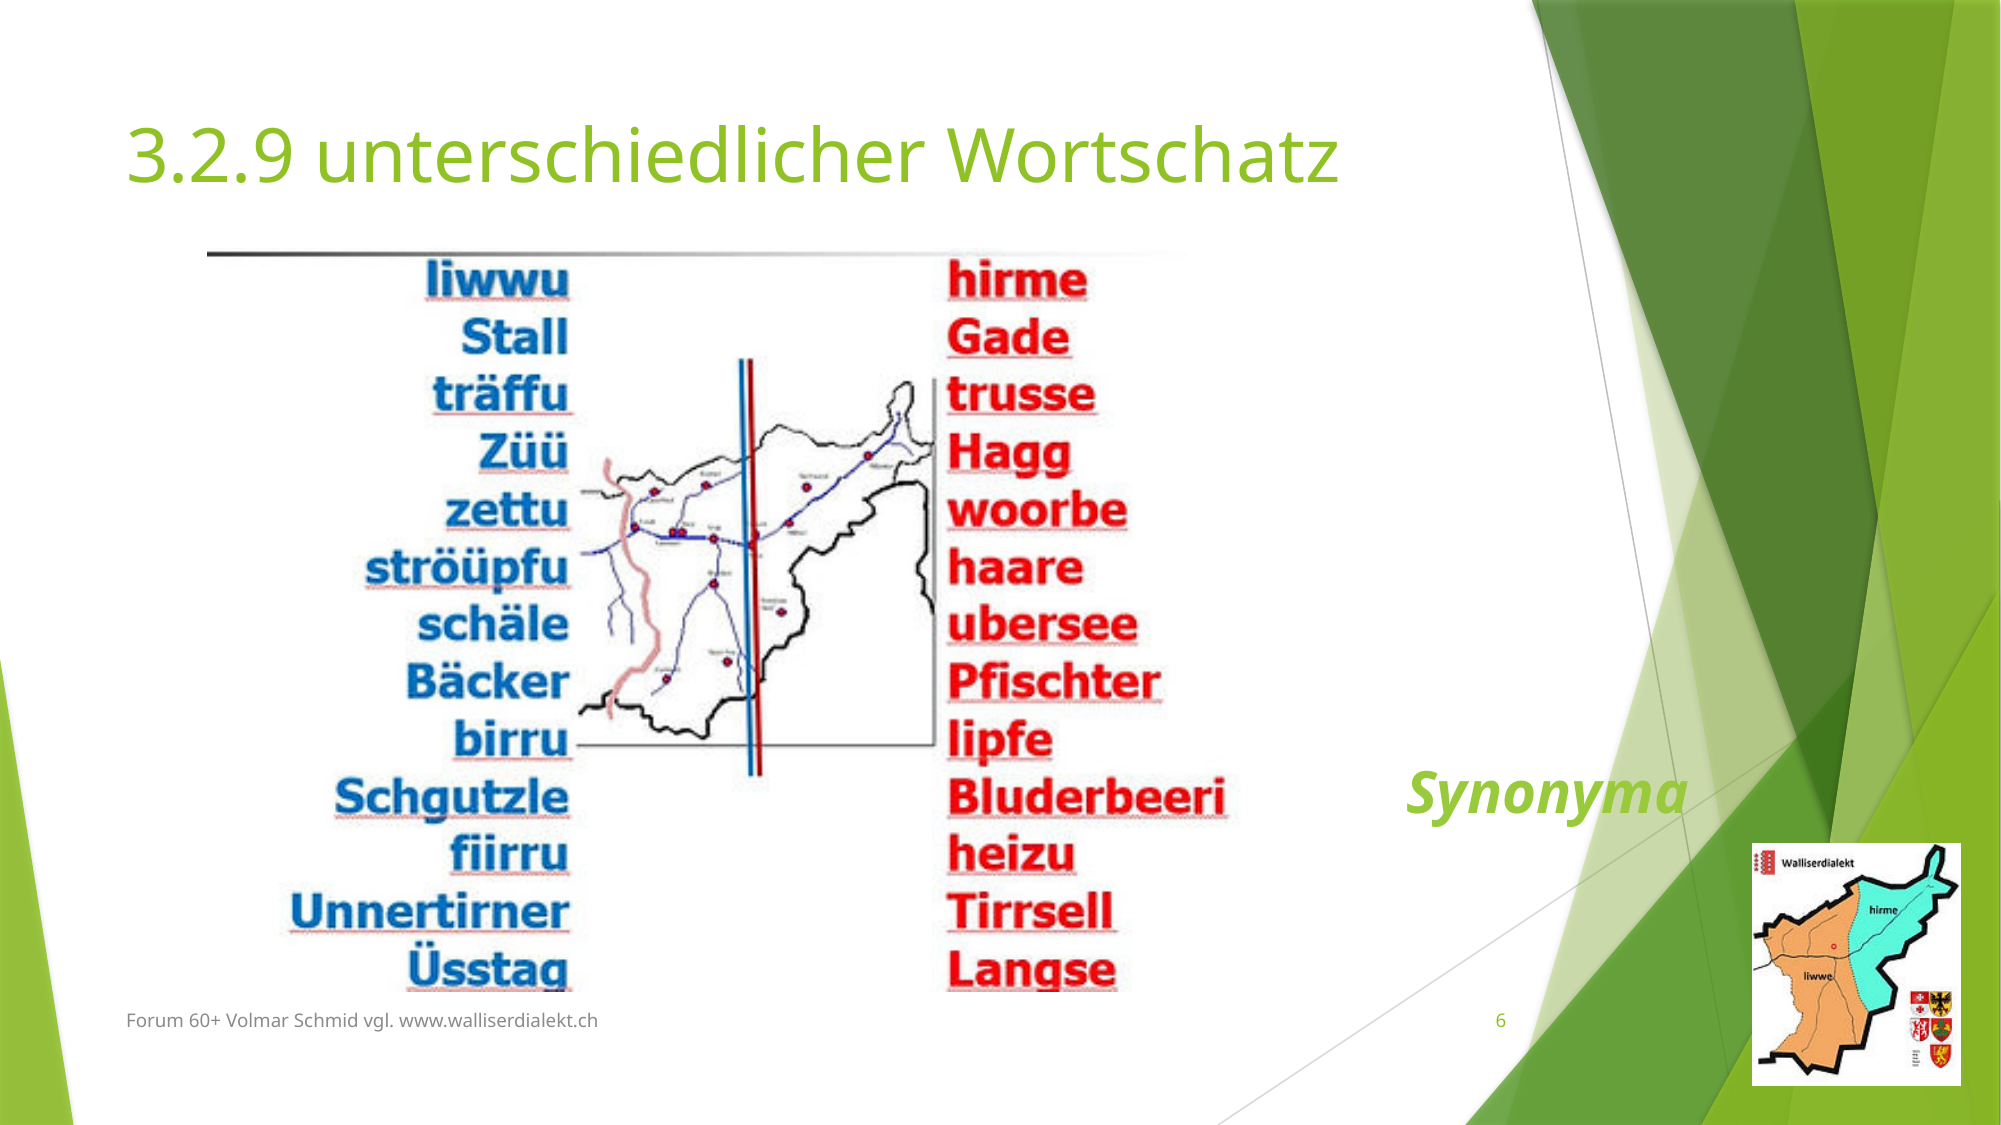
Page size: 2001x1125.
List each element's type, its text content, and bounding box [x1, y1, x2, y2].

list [207, 247, 1273, 992]
footer Forum 60+ Volmar Schmid vgl. www.walliserdialekt.ch [111, 991, 1145, 1051]
title 3.2.9 unterschiedlicher Wortschatz [111, 99, 1522, 317]
text_box Synonyma [1391, 747, 1753, 842]
slide_number 6 [1409, 991, 1522, 1051]
picture [1751, 842, 1961, 1087]
